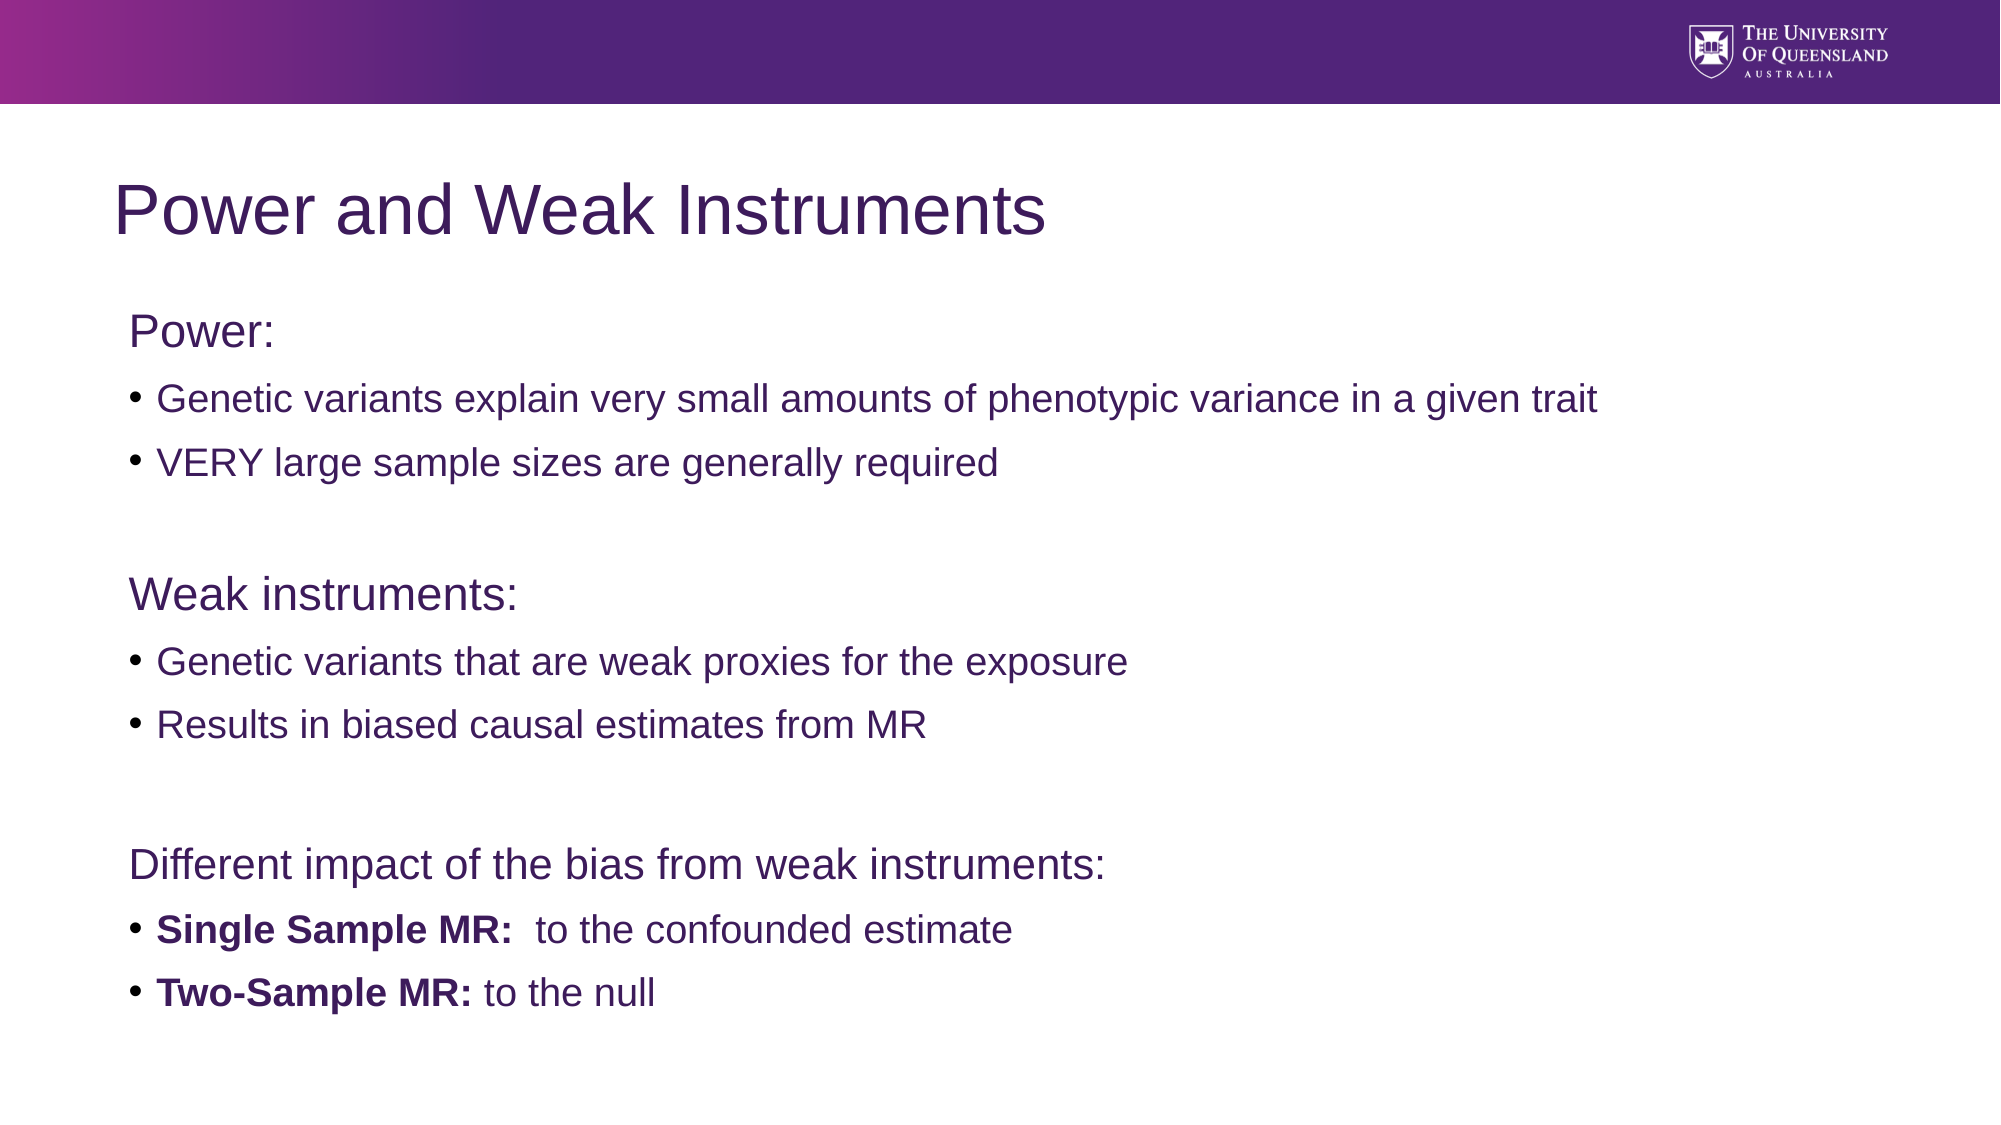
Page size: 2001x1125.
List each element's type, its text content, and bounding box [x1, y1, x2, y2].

text_box Power: Genetic variants explain very small amounts of phenotypic variance in a given trait VERY large sample sizes are generally required Weak instruments: Genetic variants that are weak proxies for the exposure Results in biased causal estimates from MR Different impact of the bias from weak instruments: Single Sample MR: to the confounded estimate Two-Sample MR: to the null [113, 287, 1853, 1031]
title Power and Weak Instruments [114, 172, 1886, 250]
picture [1689, 25, 1888, 79]
